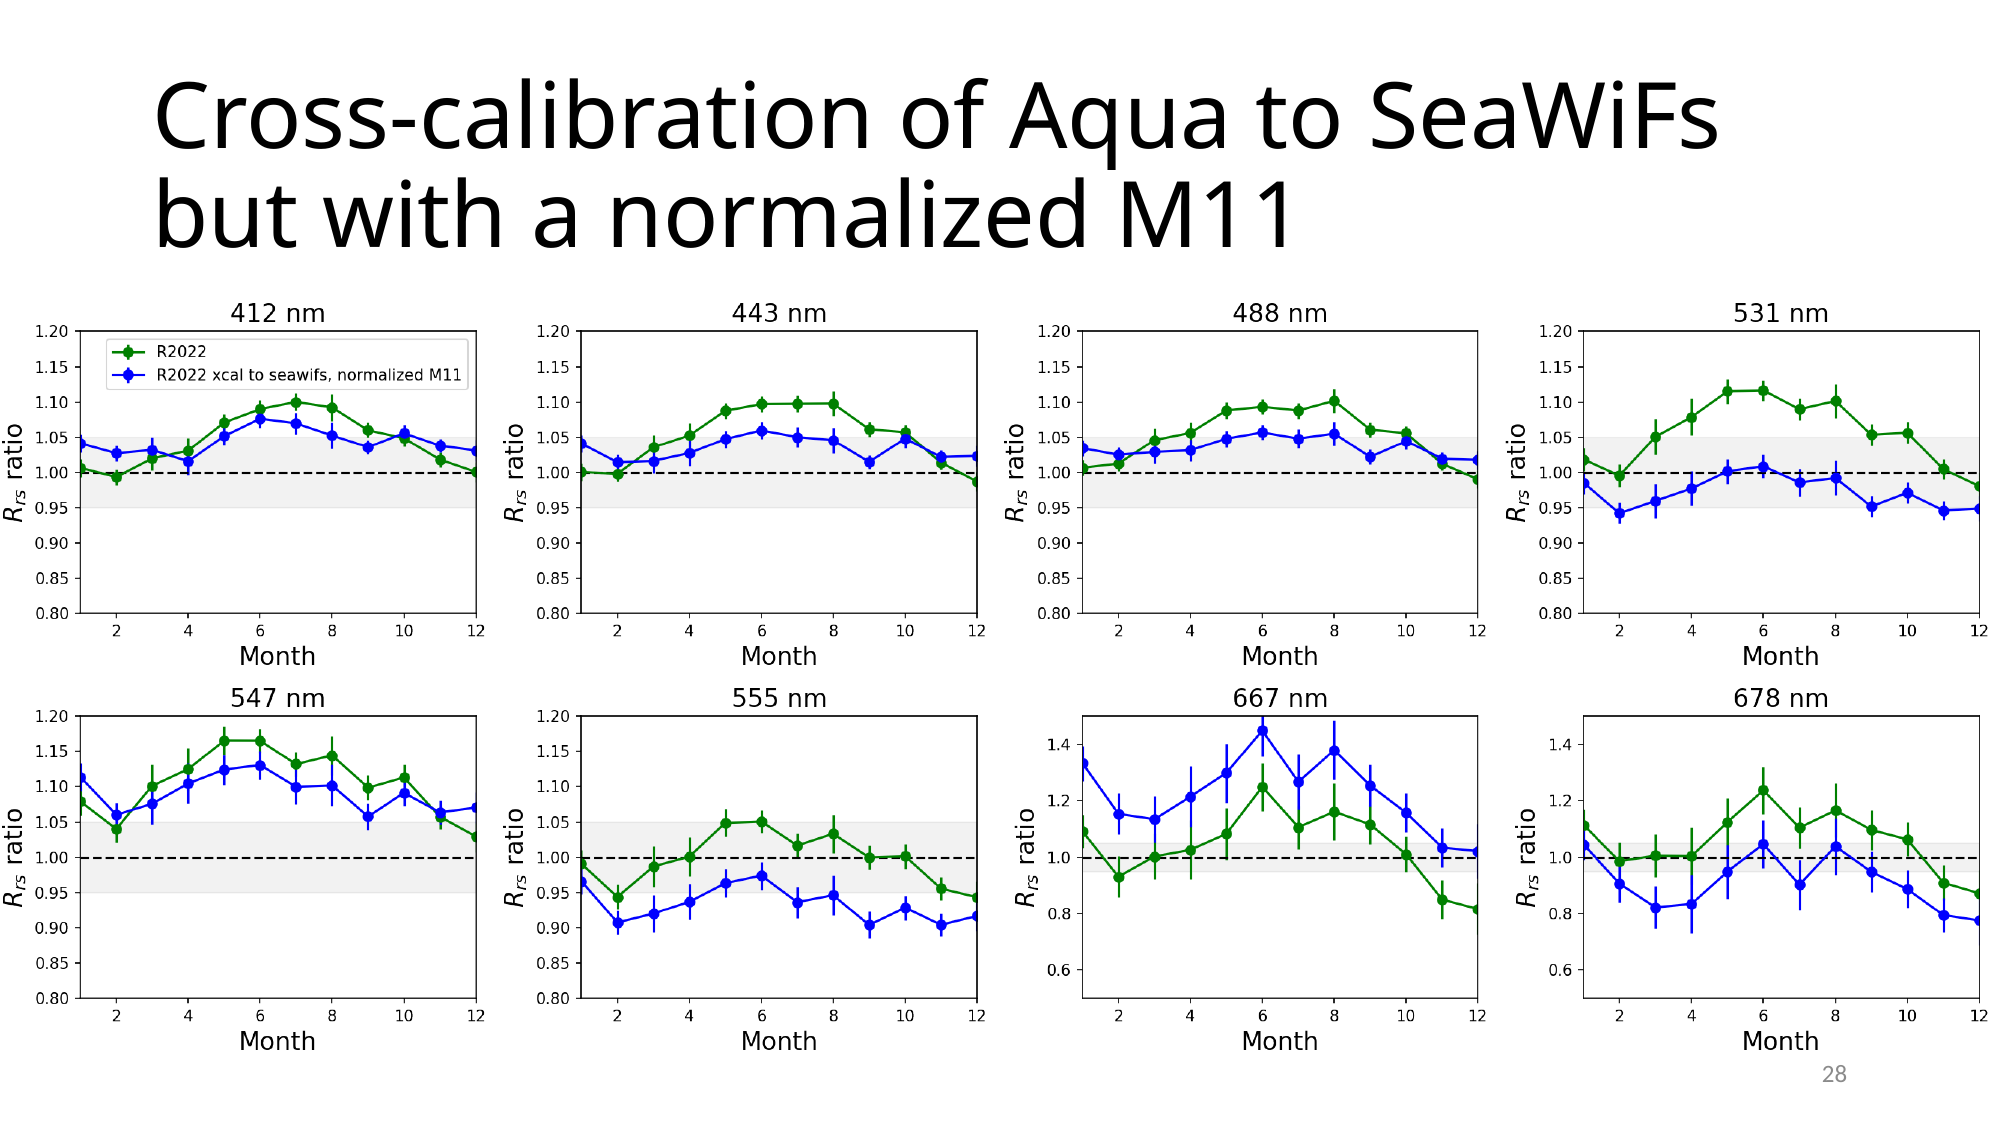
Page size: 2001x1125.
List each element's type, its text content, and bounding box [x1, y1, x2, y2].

title Cross-calibration of Aqua to SeaWiFs but with a normalized M11 [137, 59, 1863, 278]
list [0, 291, 2000, 1066]
slide_number 28 [1412, 1066, 1863, 1103]
